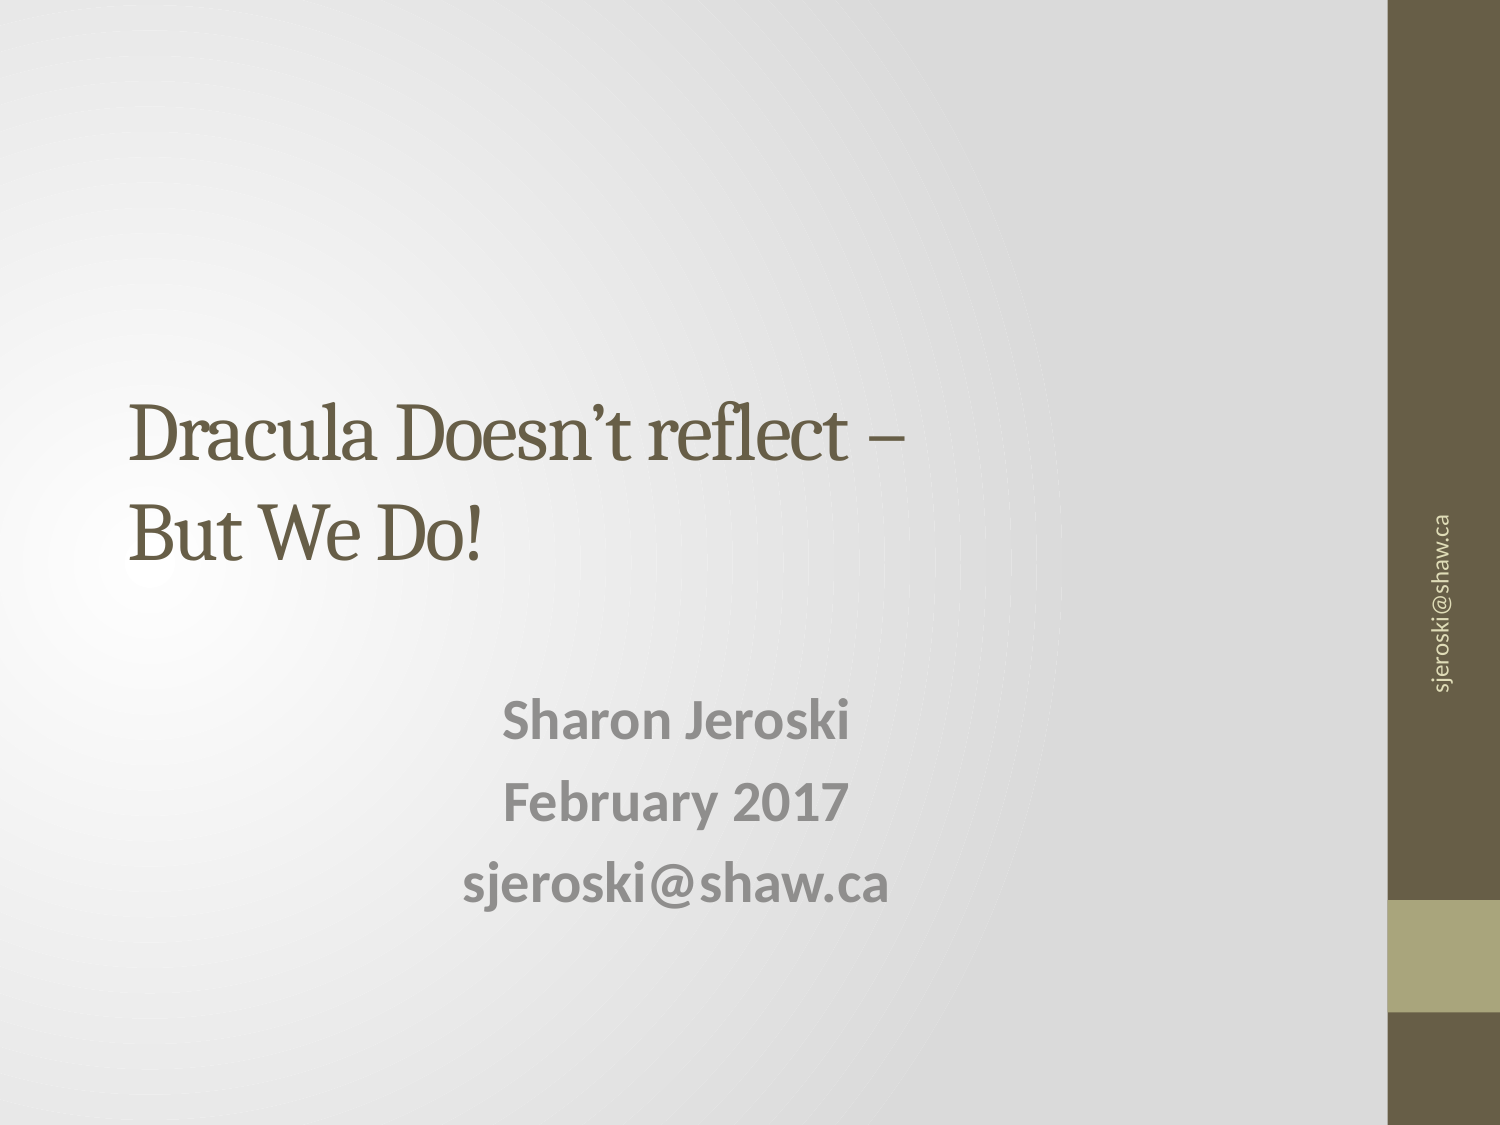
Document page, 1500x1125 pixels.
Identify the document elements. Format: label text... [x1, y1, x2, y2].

subtitle Sharon Jeroski February 2017 sjeroski@shaw.ca [133, 673, 1220, 1002]
footer sjeroski@shaw.ca [1408, 500, 1469, 889]
title Dracula Doesn’t reflect – But We Do! [112, 58, 1350, 586]
